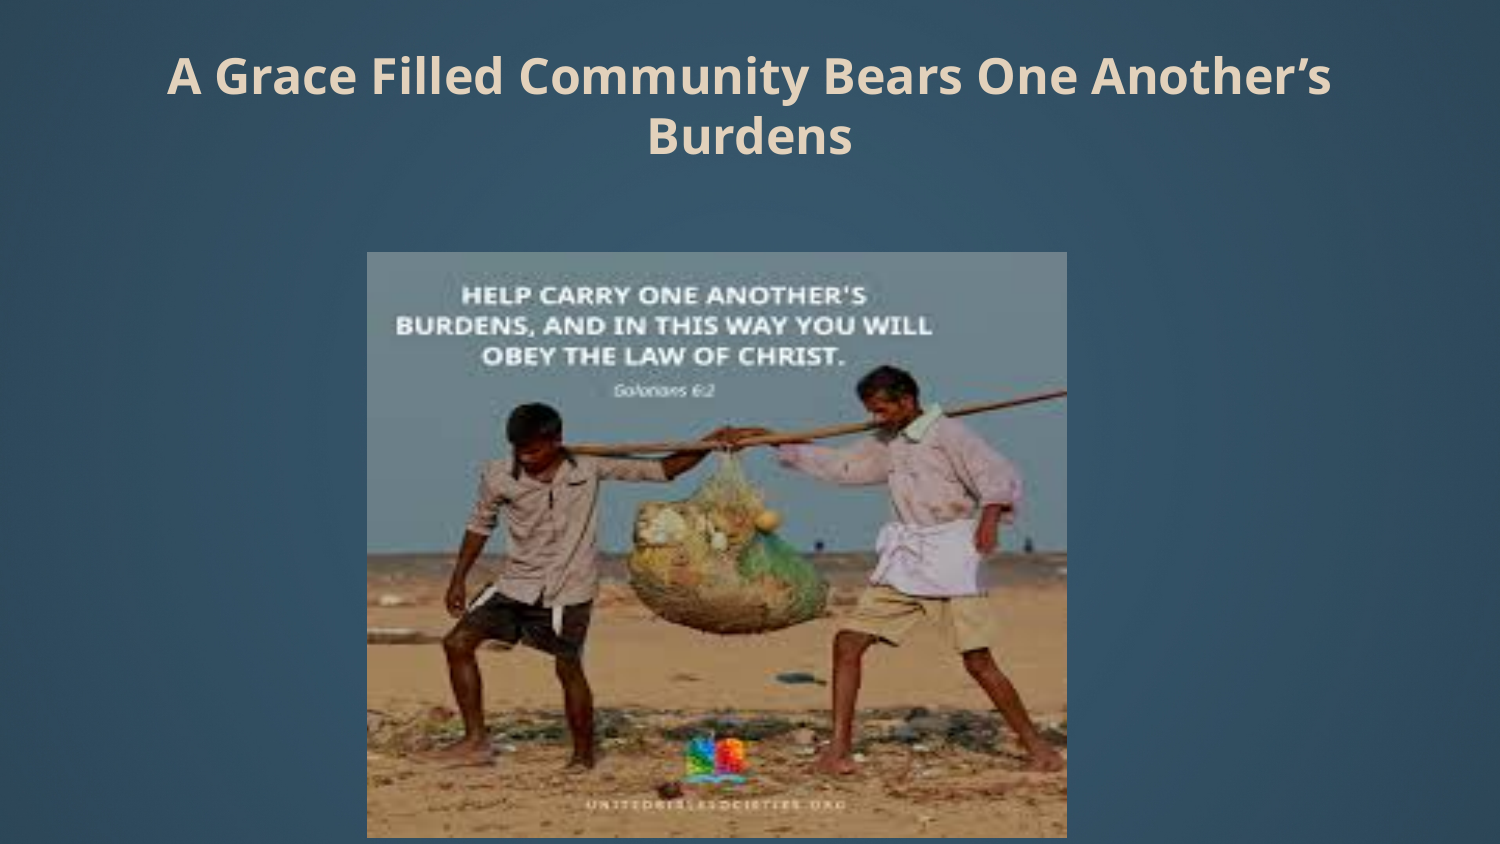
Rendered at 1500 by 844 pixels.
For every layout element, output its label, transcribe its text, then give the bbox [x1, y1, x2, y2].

picture [0, 0, 1500, 844]
title A Grace Filled Community Bears One Another’s Burdens [75, 33, 1425, 175]
